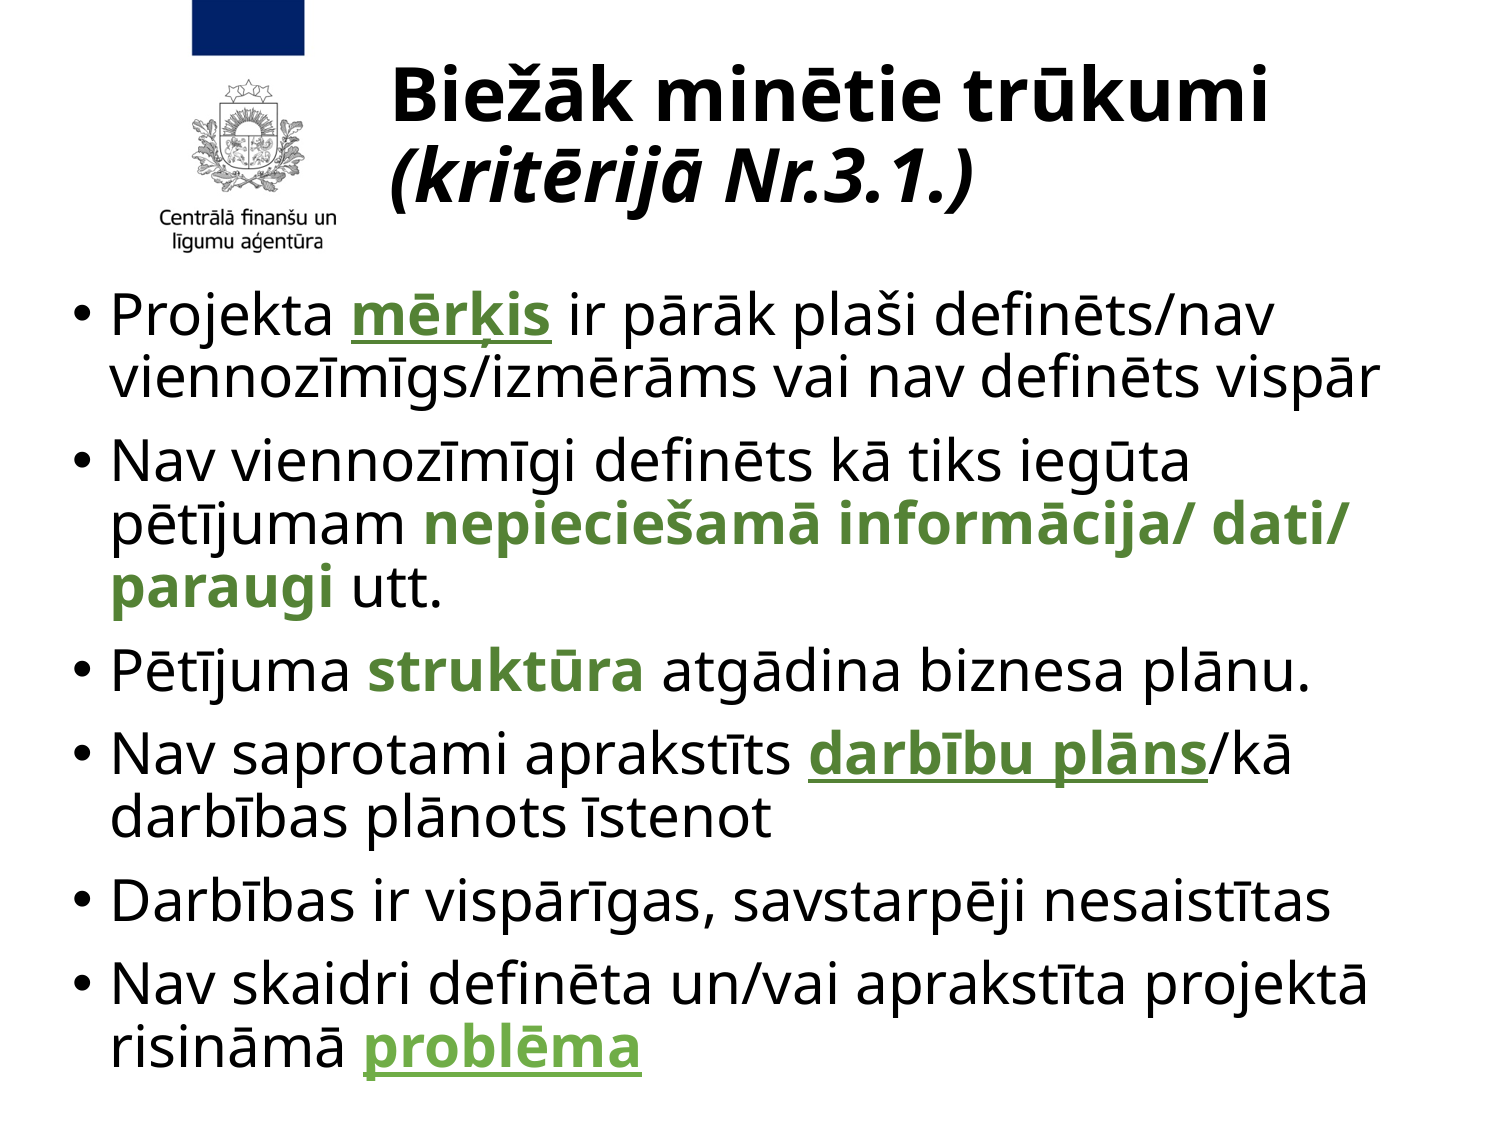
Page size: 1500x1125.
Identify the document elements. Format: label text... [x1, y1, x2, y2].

list Projekta mērķis ir pārāk plaši definēts/nav viennozīmīgs/izmērāms vai nav definēts vispār Nav viennozīmīgi definēts kā tiks iegūta pētījumam nepieciešamā informācija/ dati/ paraugi utt. Pētījuma struktūra atgādina biznesa plānu. Nav saprotami aprakstīts darbību plāns/kā darbības plānots īstenot Darbības ir vispārīgas, savstarpēji nesaistītas Nav skaidri definēta un/vai aprakstīta projektā risināmā problēma [57, 277, 1469, 1097]
picture [141, 0, 350, 257]
title Biežāk minētie trūkumi (kritērijā Nr.3.1.) [374, 28, 1393, 247]
